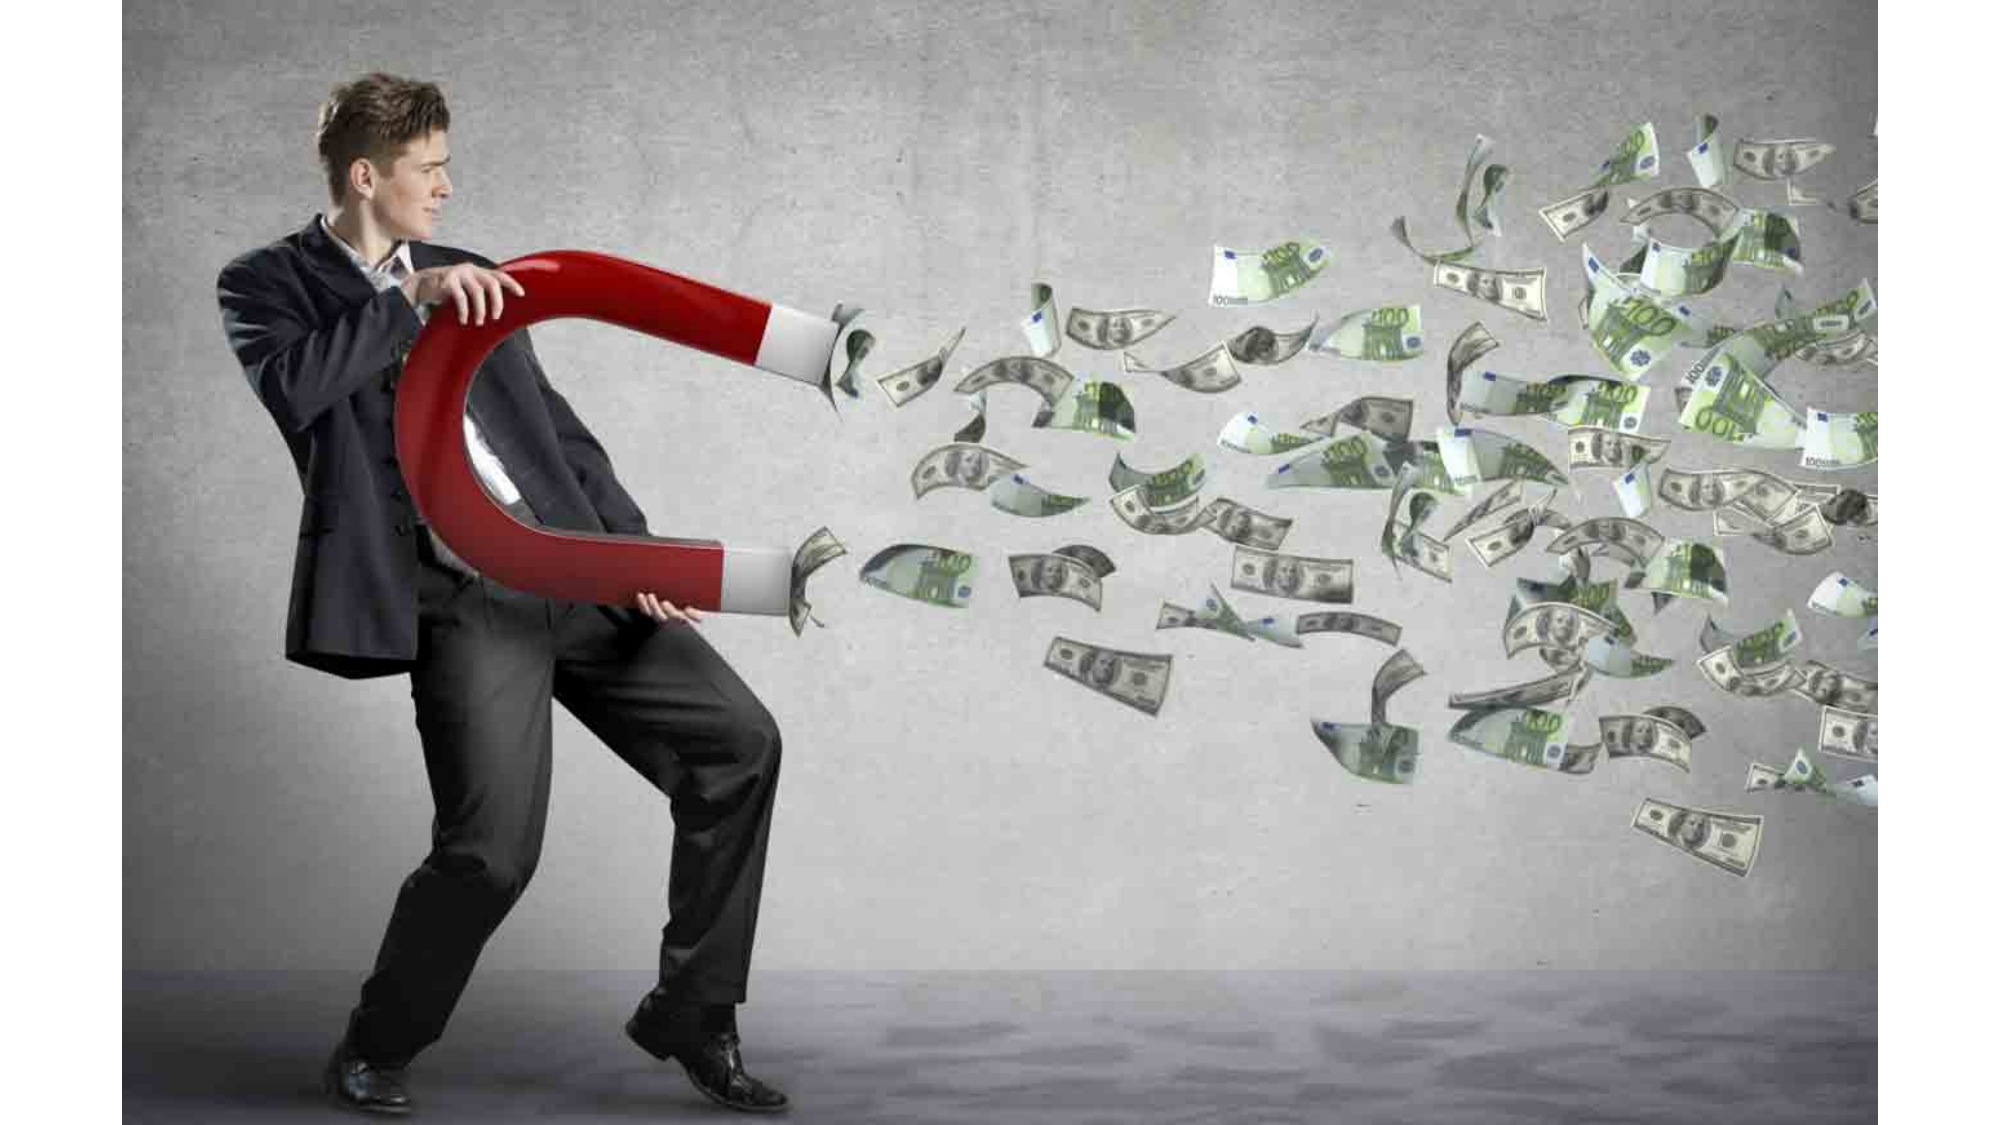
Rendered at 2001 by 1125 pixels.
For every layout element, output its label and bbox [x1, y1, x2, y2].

picture [122, 0, 1878, 1125]
